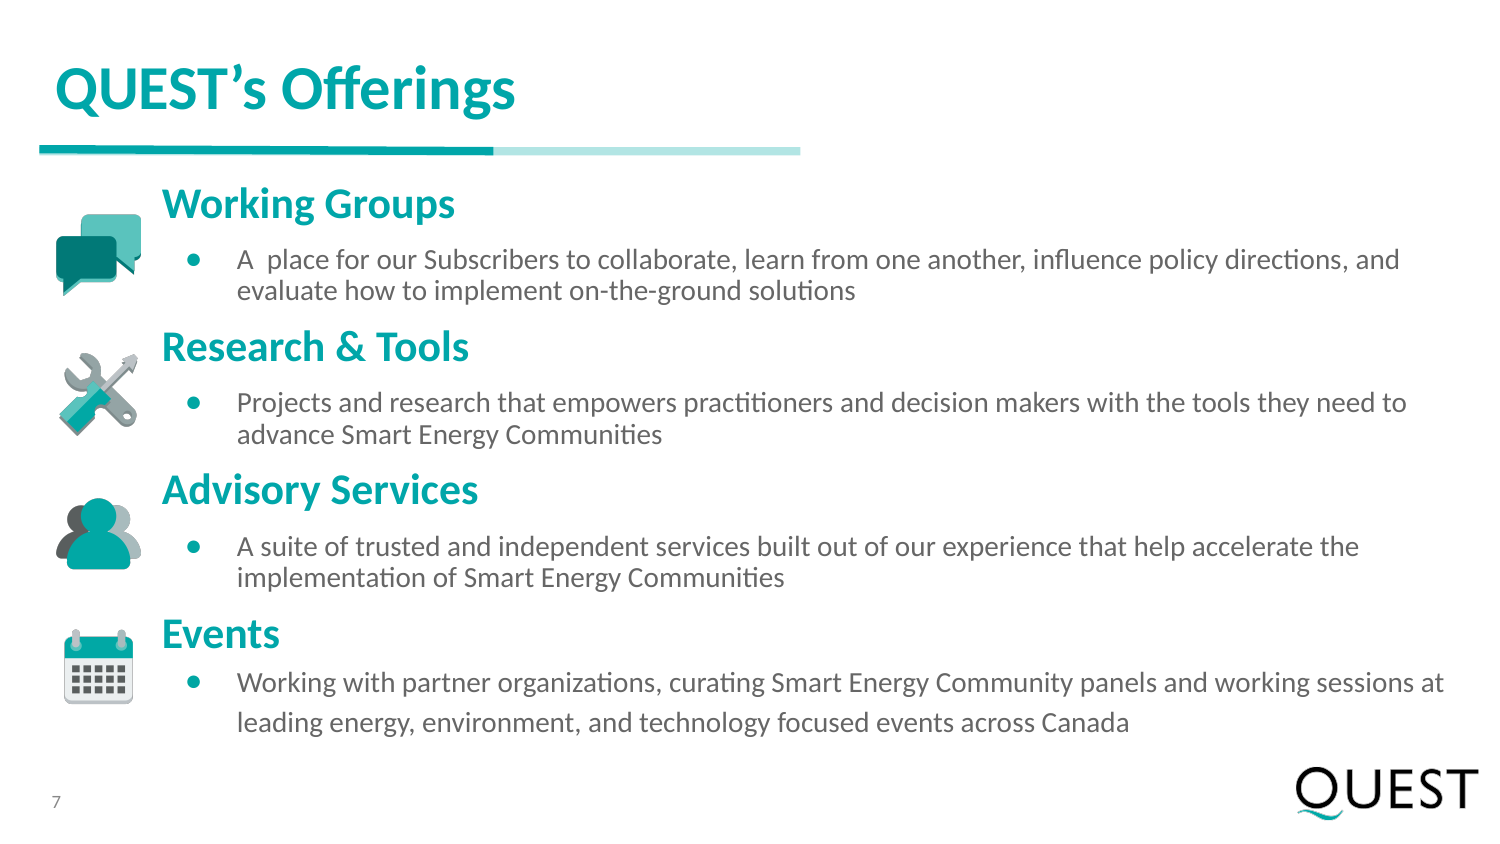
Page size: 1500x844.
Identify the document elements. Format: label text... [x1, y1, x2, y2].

picture [1293, 763, 1481, 824]
list Working Groups A place for our Subscribers to collaborate, learn from one another, influence policy directions, and evaluate how to implement on-the-ground solutions Research & Tools Projects and research that empowers practitioners and decision makers with the tools they need to advance Smart Energy Communities Advisory Services A suite of trusted and independent services built out of our experience that help accelerate the implementation of Smart Energy Communities Events Working with partner organizations, curating Smart Energy Community panels and working sessions at leading energy, environment, and technology focused events across Canada [150, 169, 1463, 760]
picture [56, 491, 141, 576]
picture [53, 626, 144, 711]
title QUEST’s Offerings [44, 44, 1079, 141]
picture [56, 351, 141, 436]
picture [56, 211, 141, 296]
slide_number ‹#› [22, 778, 73, 824]
